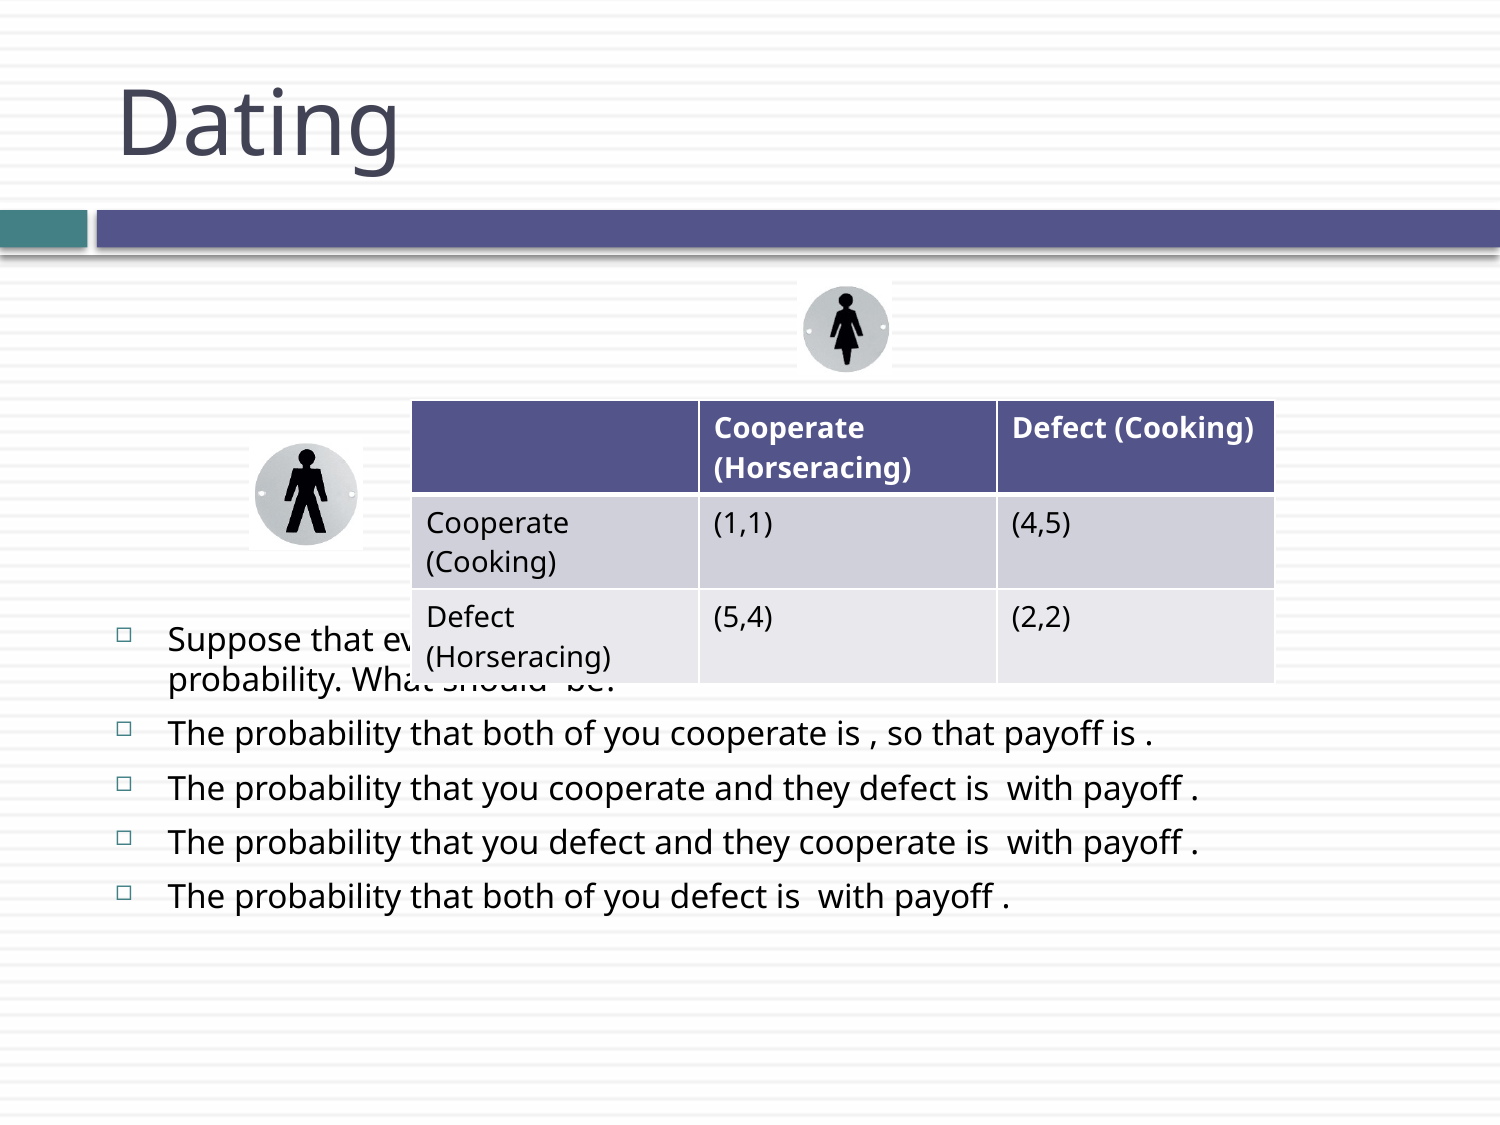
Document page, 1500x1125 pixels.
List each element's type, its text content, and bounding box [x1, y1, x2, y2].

title Dating [100, 37, 1438, 200]
table_header Defect (Cooking) [998, 401, 1274, 492]
picture [796, 280, 893, 376]
table_cell (4,5) [998, 497, 1274, 588]
table_header Cooperate (Horseracing) [700, 401, 996, 492]
table_cell (2,2) [998, 590, 1274, 683]
table_cell (5,4) [700, 590, 996, 683]
picture [249, 437, 363, 551]
table_cell Cooperate (Cooking) [412, 497, 698, 588]
table_cell Defect (Horseracing) [412, 590, 698, 683]
table_cell (1,1) [700, 497, 996, 588]
table_header [412, 401, 698, 492]
